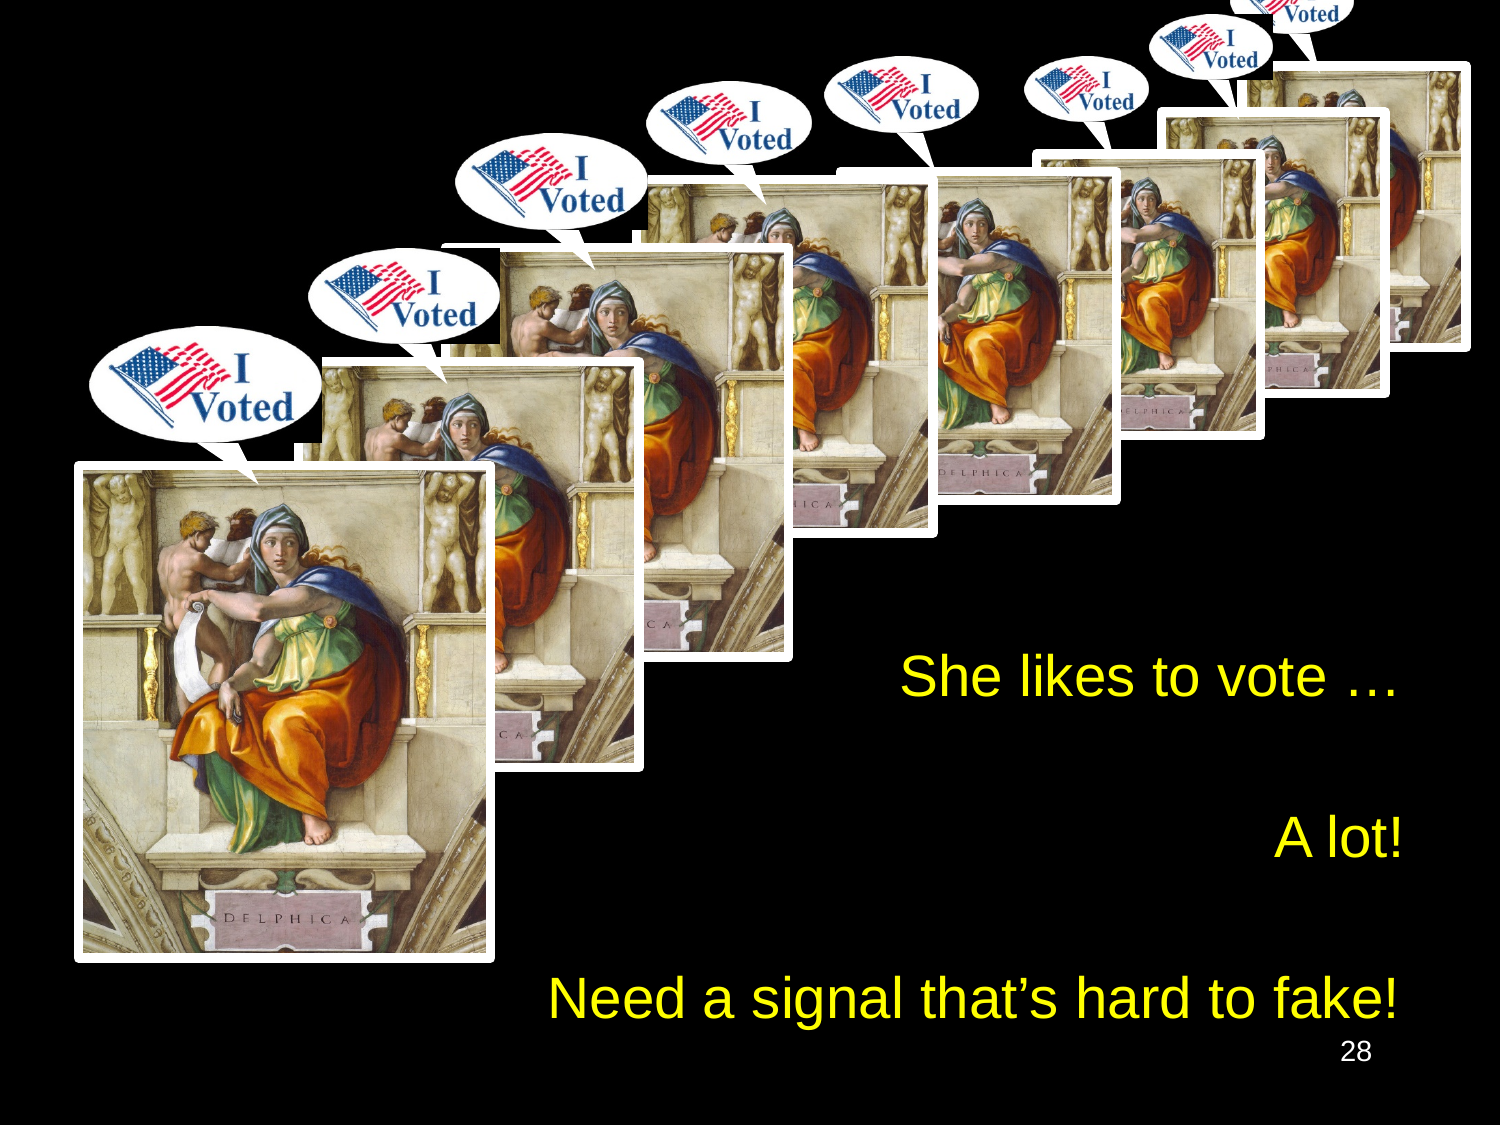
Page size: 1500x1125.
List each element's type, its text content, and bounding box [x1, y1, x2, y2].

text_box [449, 133, 784, 653]
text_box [1112, 55, 1257, 431]
picture [82, 470, 487, 954]
text_box Need a signal that’s hard to fake! [532, 953, 1416, 1038]
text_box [89, 326, 323, 485]
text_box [1149, 14, 1381, 390]
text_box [1230, 0, 1462, 344]
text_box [824, 55, 1112, 496]
slide_number 28 [1074, 1024, 1388, 1101]
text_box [641, 81, 929, 529]
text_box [302, 247, 635, 763]
text_box She likes to vote … [884, 631, 1418, 716]
text_box A lot! [1259, 792, 1420, 877]
